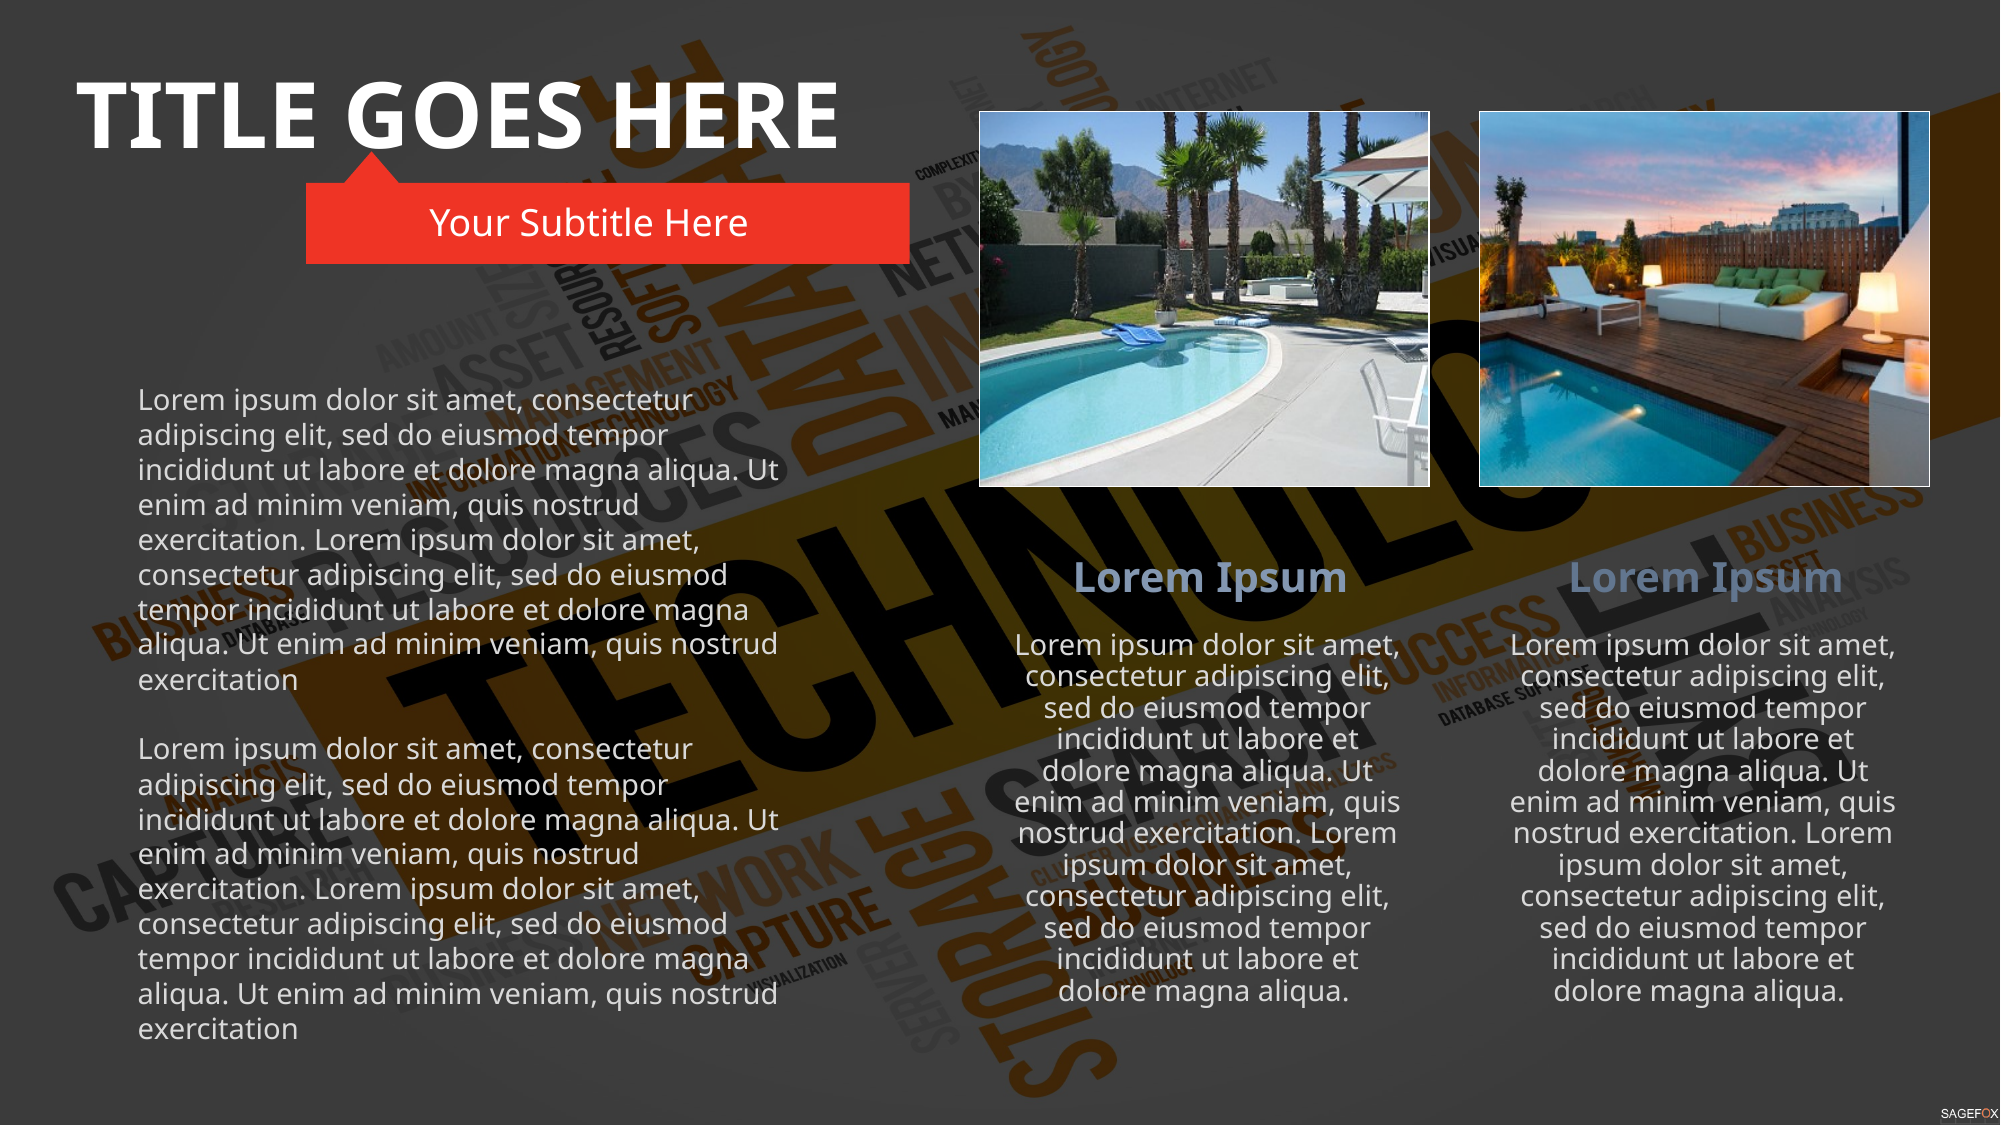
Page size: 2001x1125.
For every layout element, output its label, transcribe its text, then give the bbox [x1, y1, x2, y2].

picture [0, 0, 2001, 1125]
text_box TITLE GOES HERE [60, 49, 965, 175]
text_box [978, 110, 1430, 487]
text_box Lorem ipsum dolor sit amet, consectetur adipiscing elit, sed do eiusmod tempor incididunt ut labore et dolore magna aliqua. Ut enim ad minim veniam, quis nostrud exercitation. Lorem ipsum dolor sit amet, consectetur adipiscing elit, sed do eiusmod tempor incididunt ut labore et dolore magna aliqua. Ut enim ad minim veniam, quis nostrud exercitation Lorem ipsum dolor sit amet, consectetur adipiscing elit, sed do eiusmod tempor incididunt ut labore et dolore magna aliqua. Ut enim ad minim veniam, quis nostrud exercitation. Lorem ipsum dolor sit amet, consectetur adipiscing elit, sed do eiusmod tempor incididunt ut labore et dolore magna aliqua. Ut enim ad minim veniam, quis nostrud exercitation [122, 373, 798, 1125]
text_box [306, 151, 910, 264]
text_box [1013, 543, 1404, 1006]
text_box [1478, 110, 1930, 487]
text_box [1509, 543, 1900, 1006]
